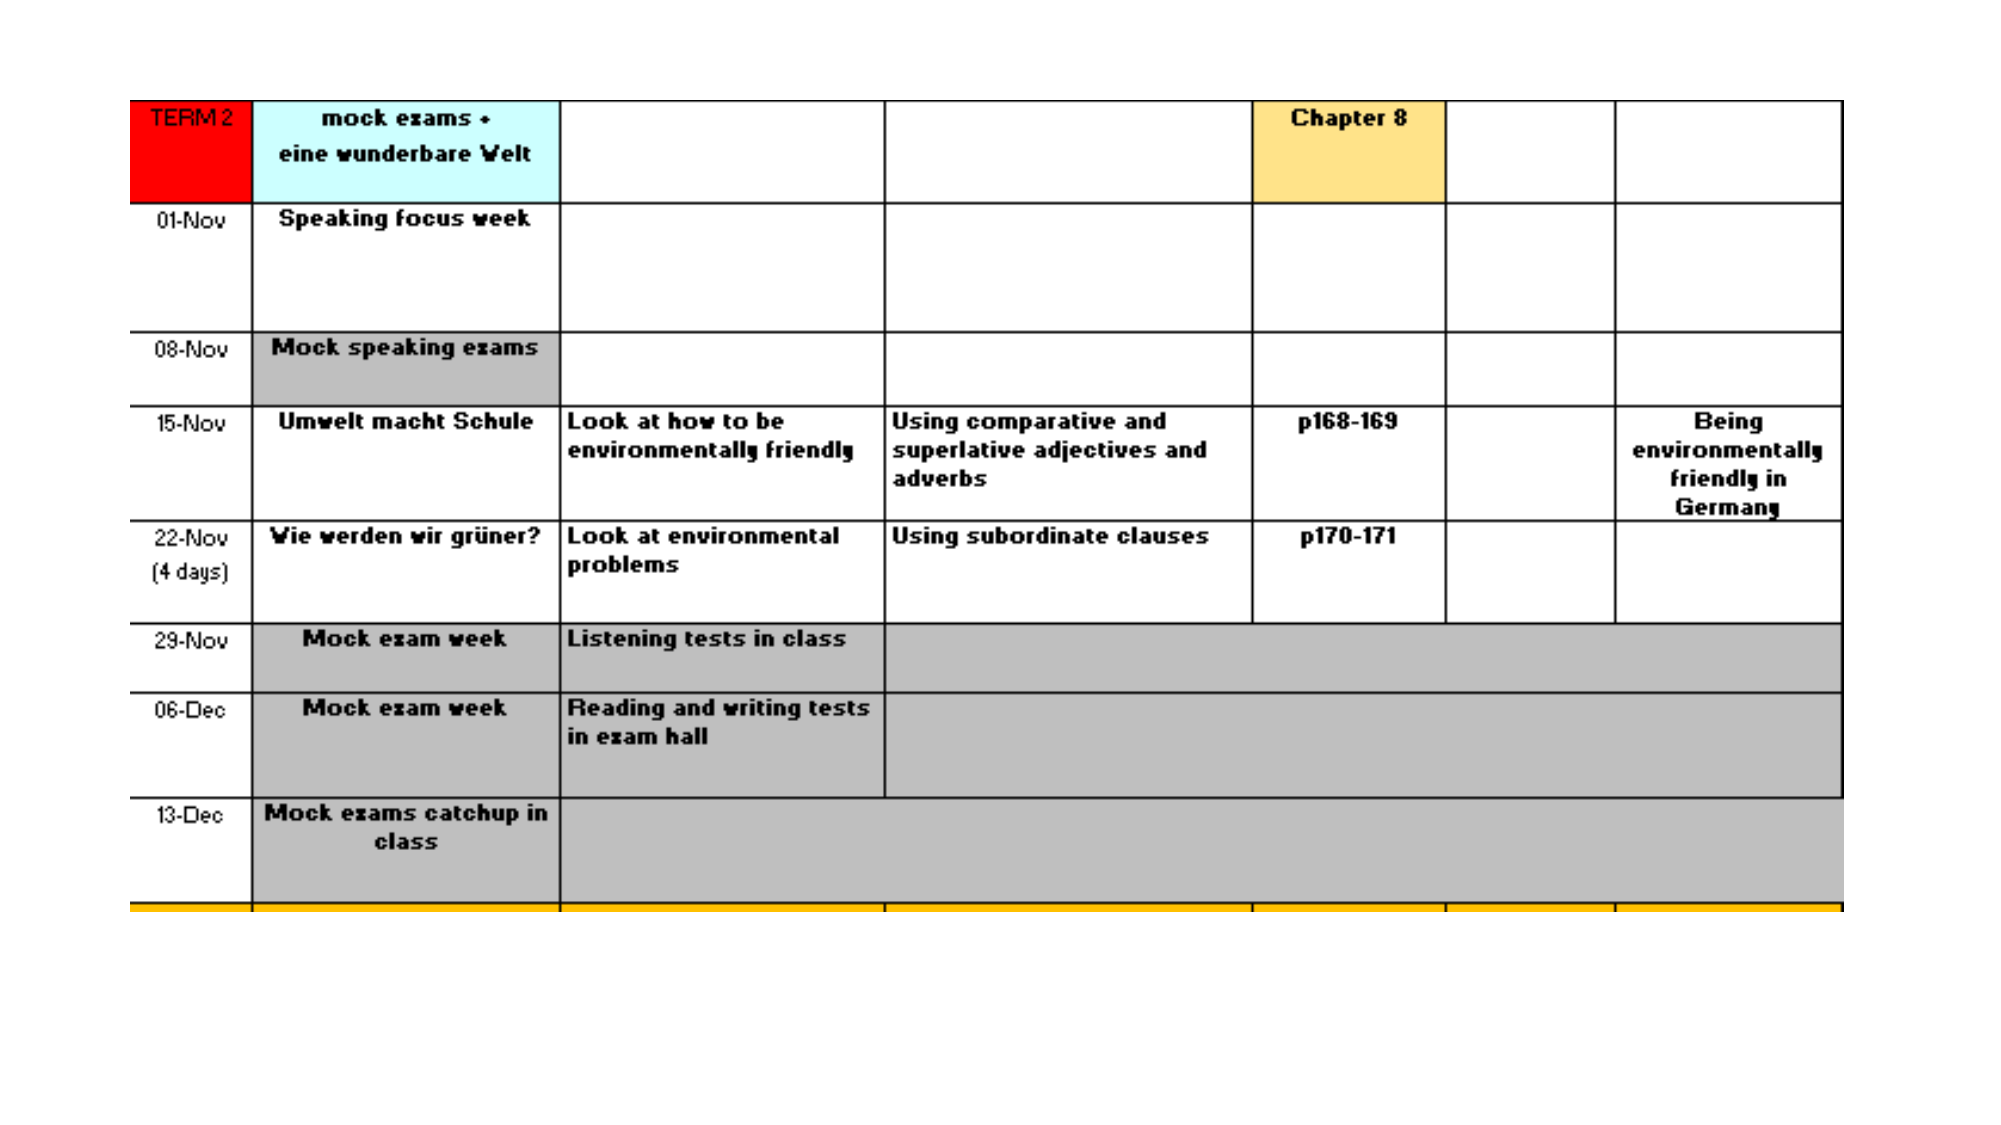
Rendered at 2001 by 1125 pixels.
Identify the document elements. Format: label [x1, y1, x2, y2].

picture [130, 100, 1844, 912]
